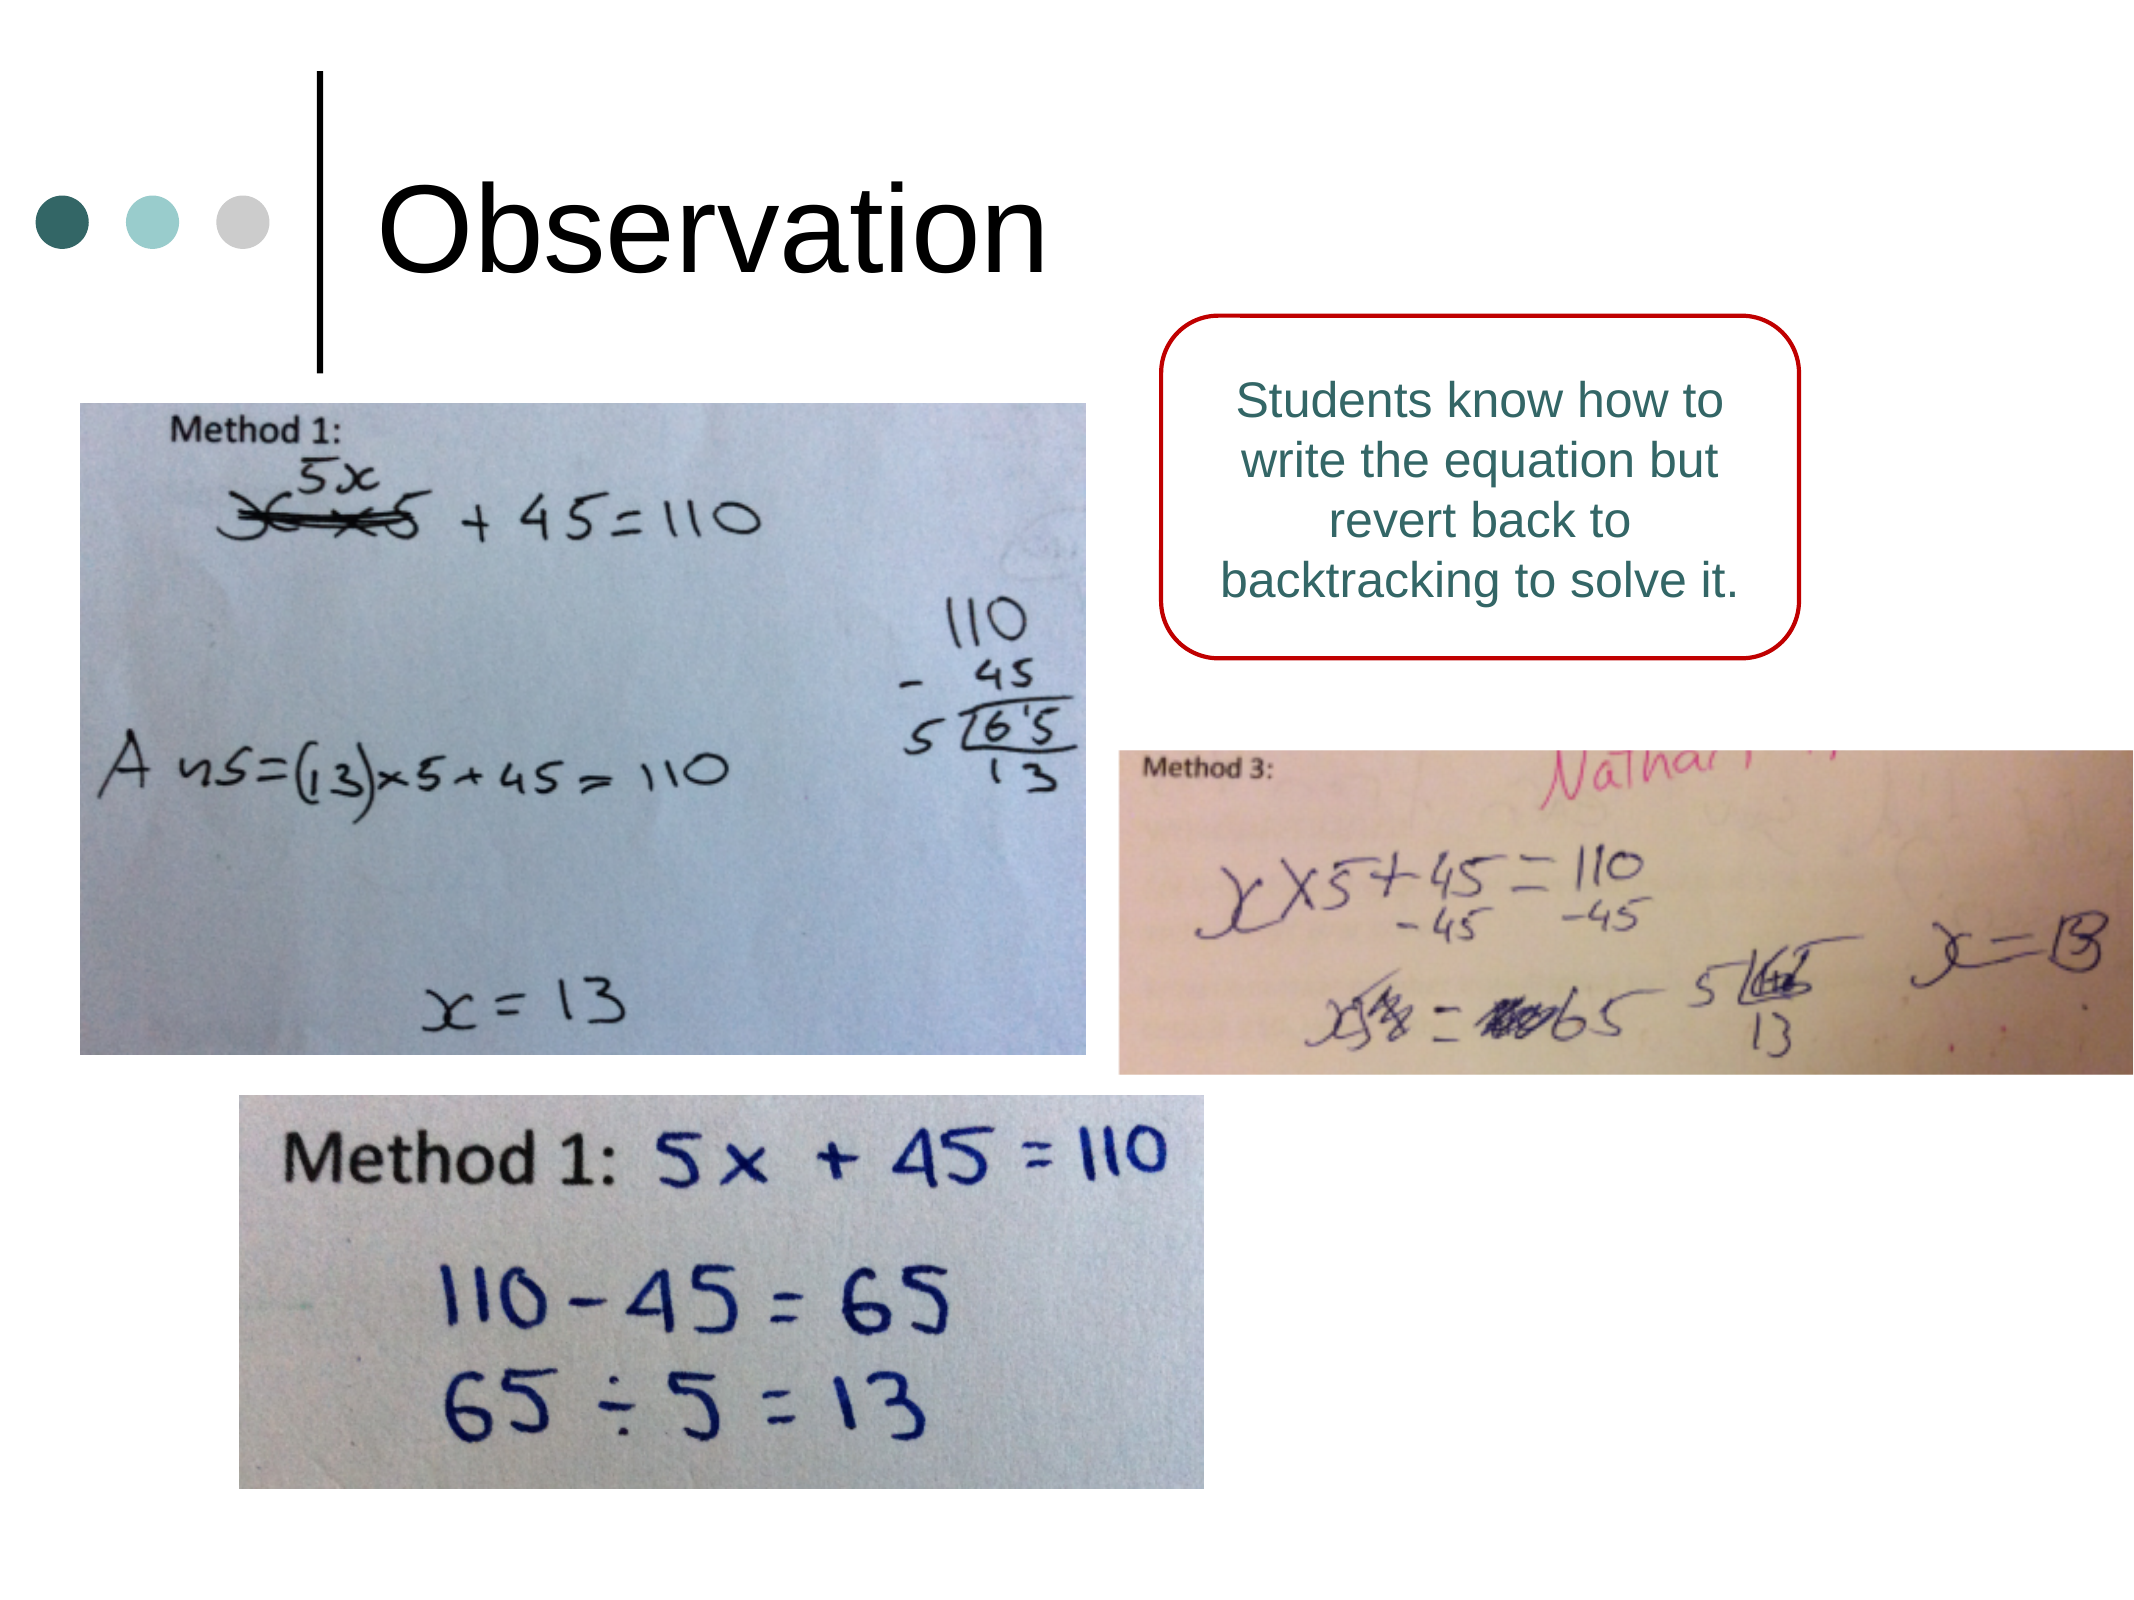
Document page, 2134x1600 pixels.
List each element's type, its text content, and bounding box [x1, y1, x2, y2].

picture [239, 1094, 1205, 1490]
picture [80, 403, 1087, 1055]
text_box Students know how to write the equation but revert back to backtracking to solve it. [1158, 313, 1802, 661]
picture [1120, 404, 2133, 1421]
title Observation [355, 44, 1992, 401]
